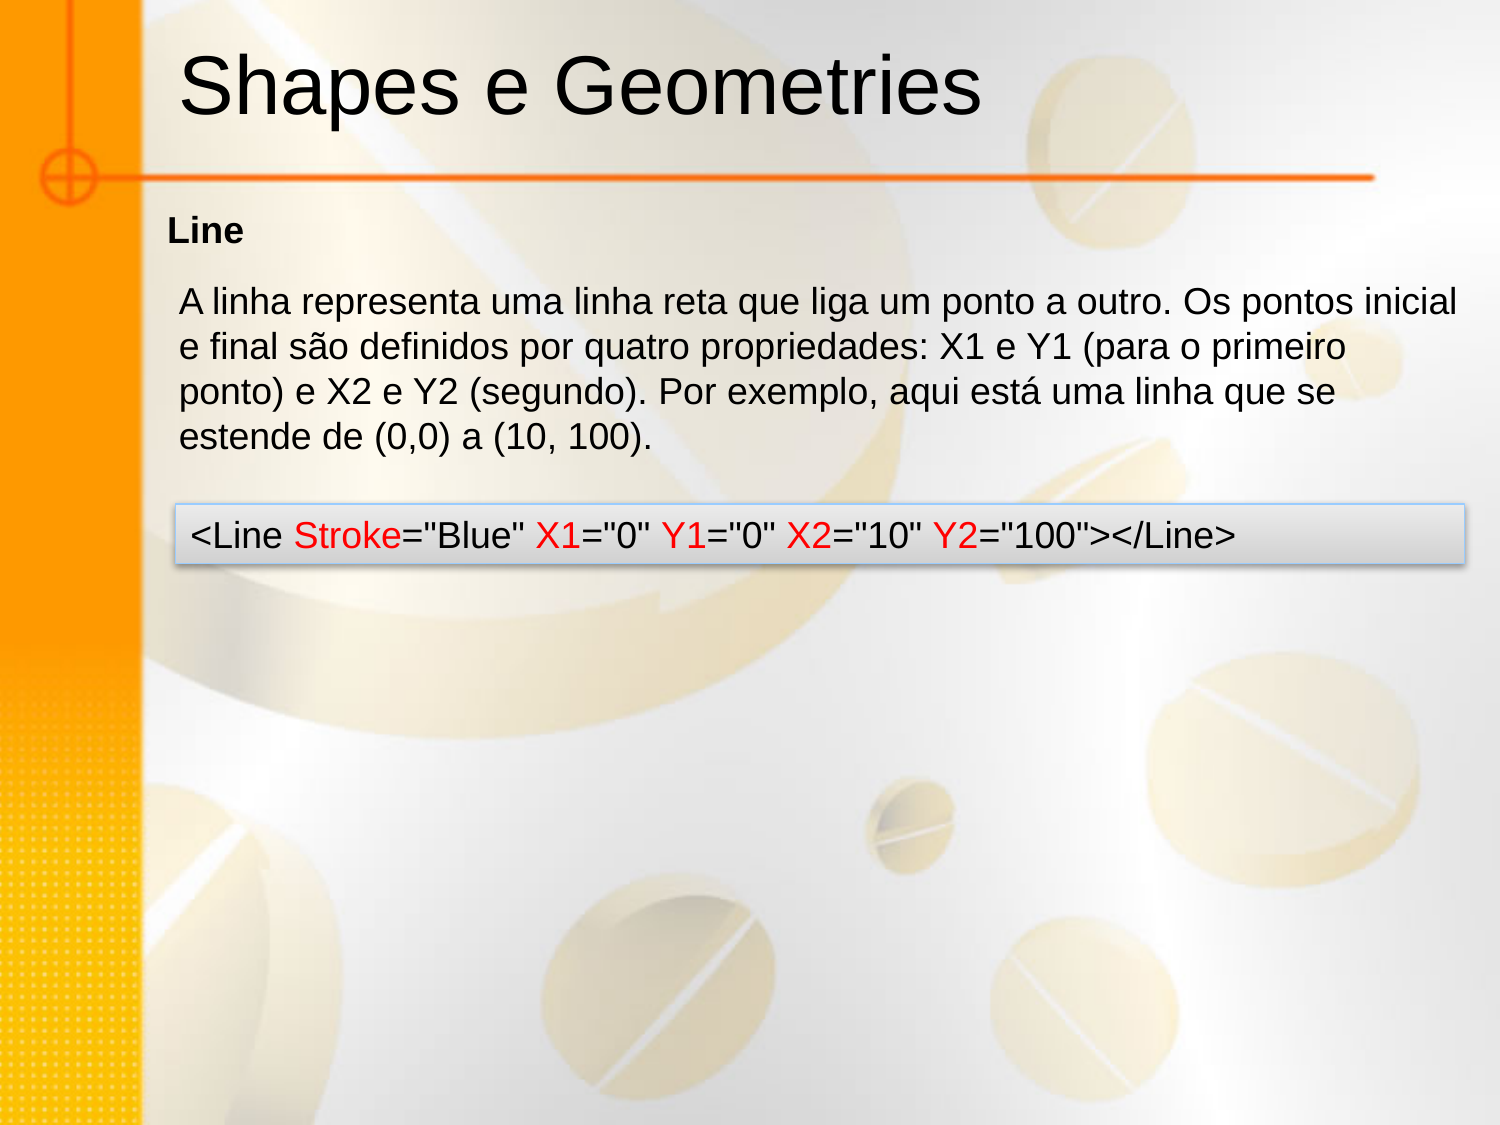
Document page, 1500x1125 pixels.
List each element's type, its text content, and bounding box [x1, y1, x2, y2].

text_box Line [152, 199, 1477, 259]
text_box <Line Stroke="Blue" X1="0" Y1="0" X2="10" Y2="100"></Line> [175, 503, 1465, 564]
text_box A linha representa uma linha reta que liga um ponto a outro. Os pontos inicial e final são definidos por quatro propriedades: X1 e Y1 (para o primeiro ponto) e X2 e Y2 (segundo). Por exemplo, aqui está uma linha que se estende de (0,0) a (10, 100). [164, 269, 1477, 465]
text_box Shapes e Geometries [163, 23, 1067, 139]
picture [0, 0, 1500, 1125]
